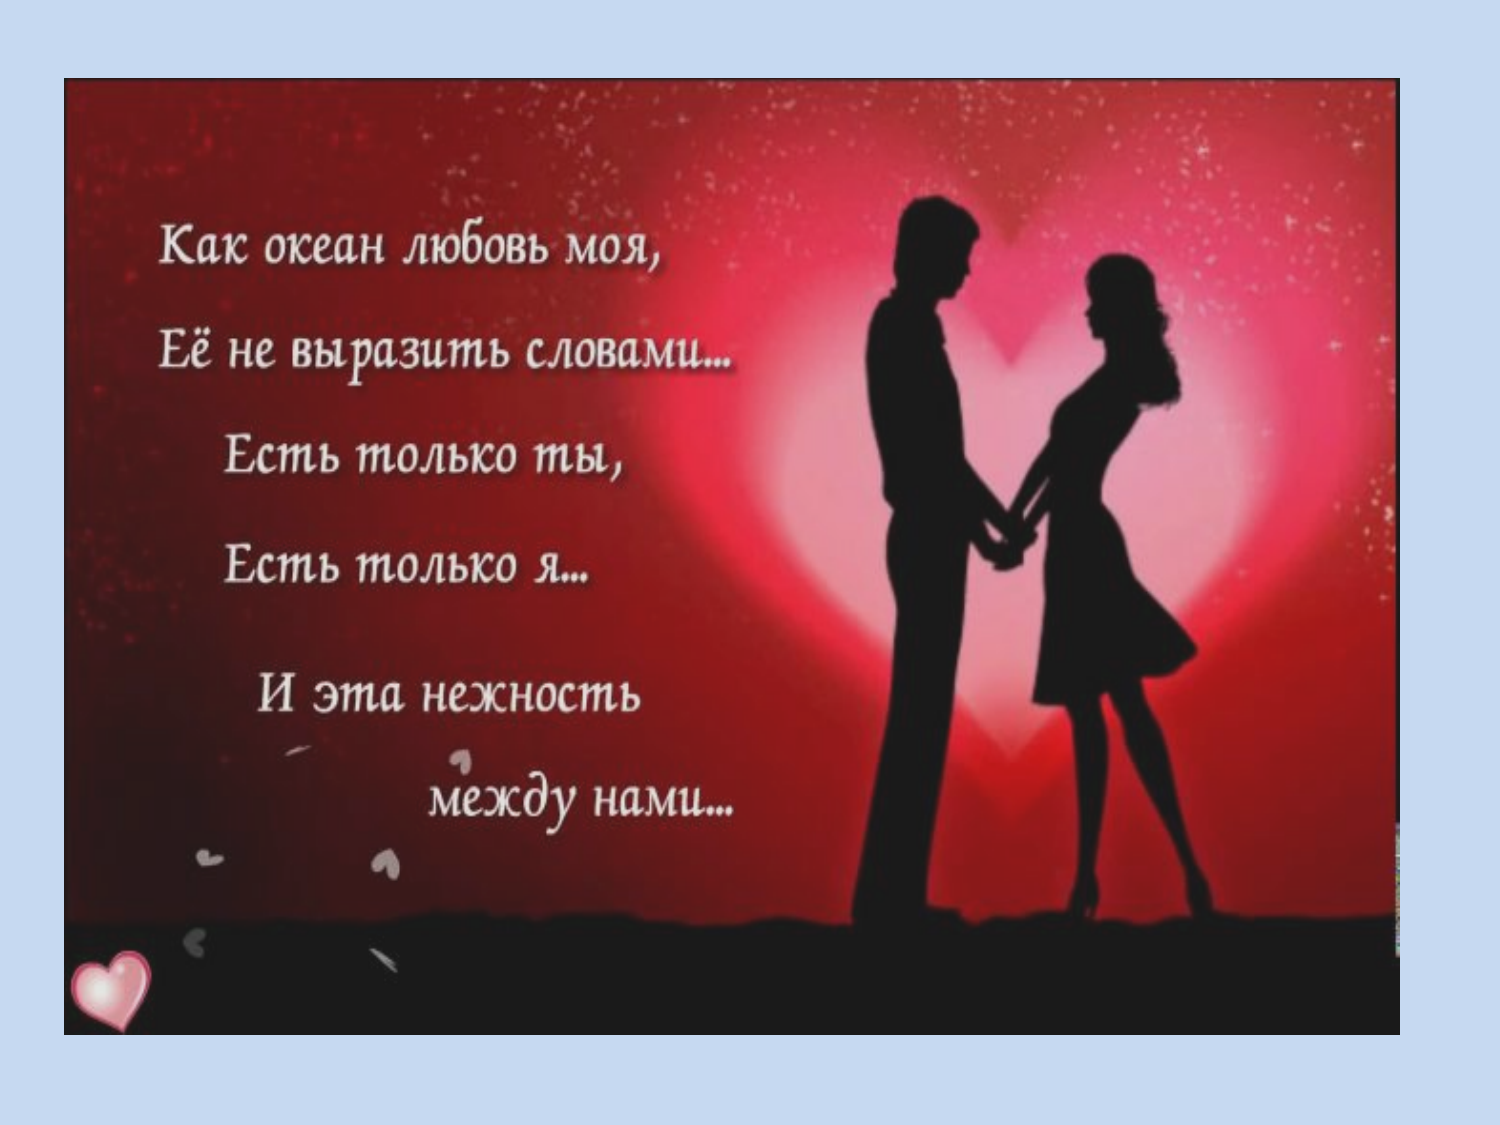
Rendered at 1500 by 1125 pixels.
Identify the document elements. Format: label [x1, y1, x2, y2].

list [64, 77, 1400, 1036]
